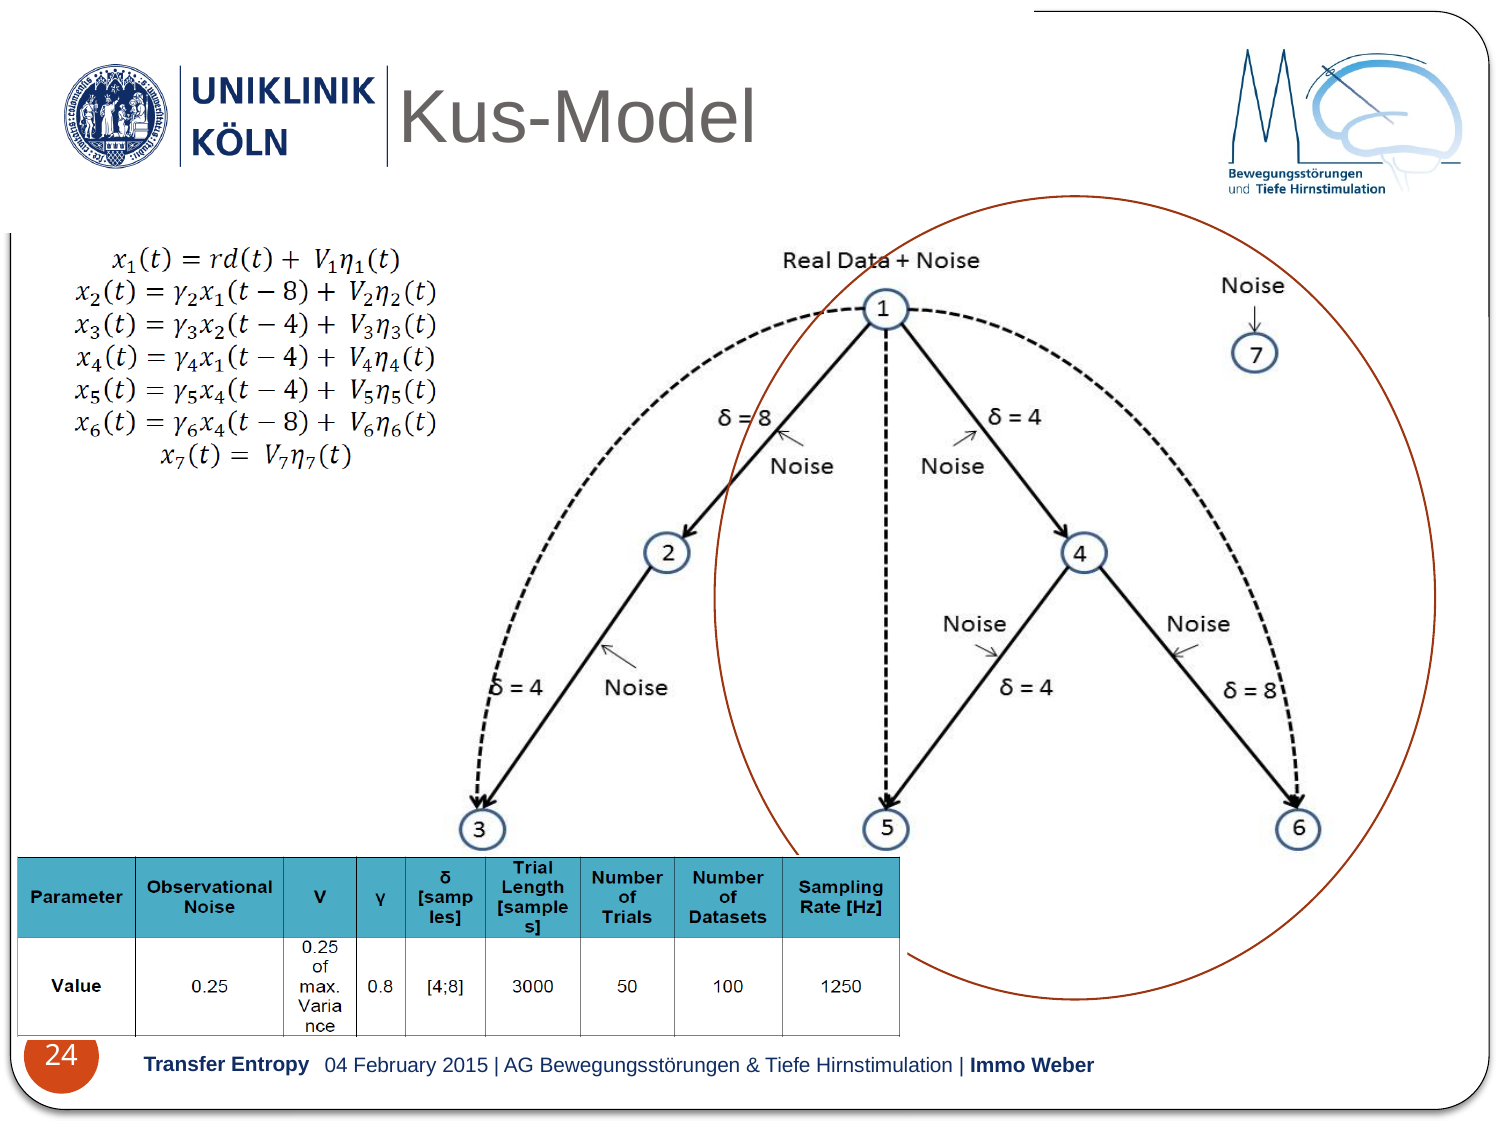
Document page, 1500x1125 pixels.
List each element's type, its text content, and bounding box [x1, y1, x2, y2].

title Kus-Model [383, 45, 1425, 173]
slide_number 24 [23, 1050, 99, 1094]
picture [0, 0, 1465, 1041]
text_box [914, 957, 1239, 1001]
